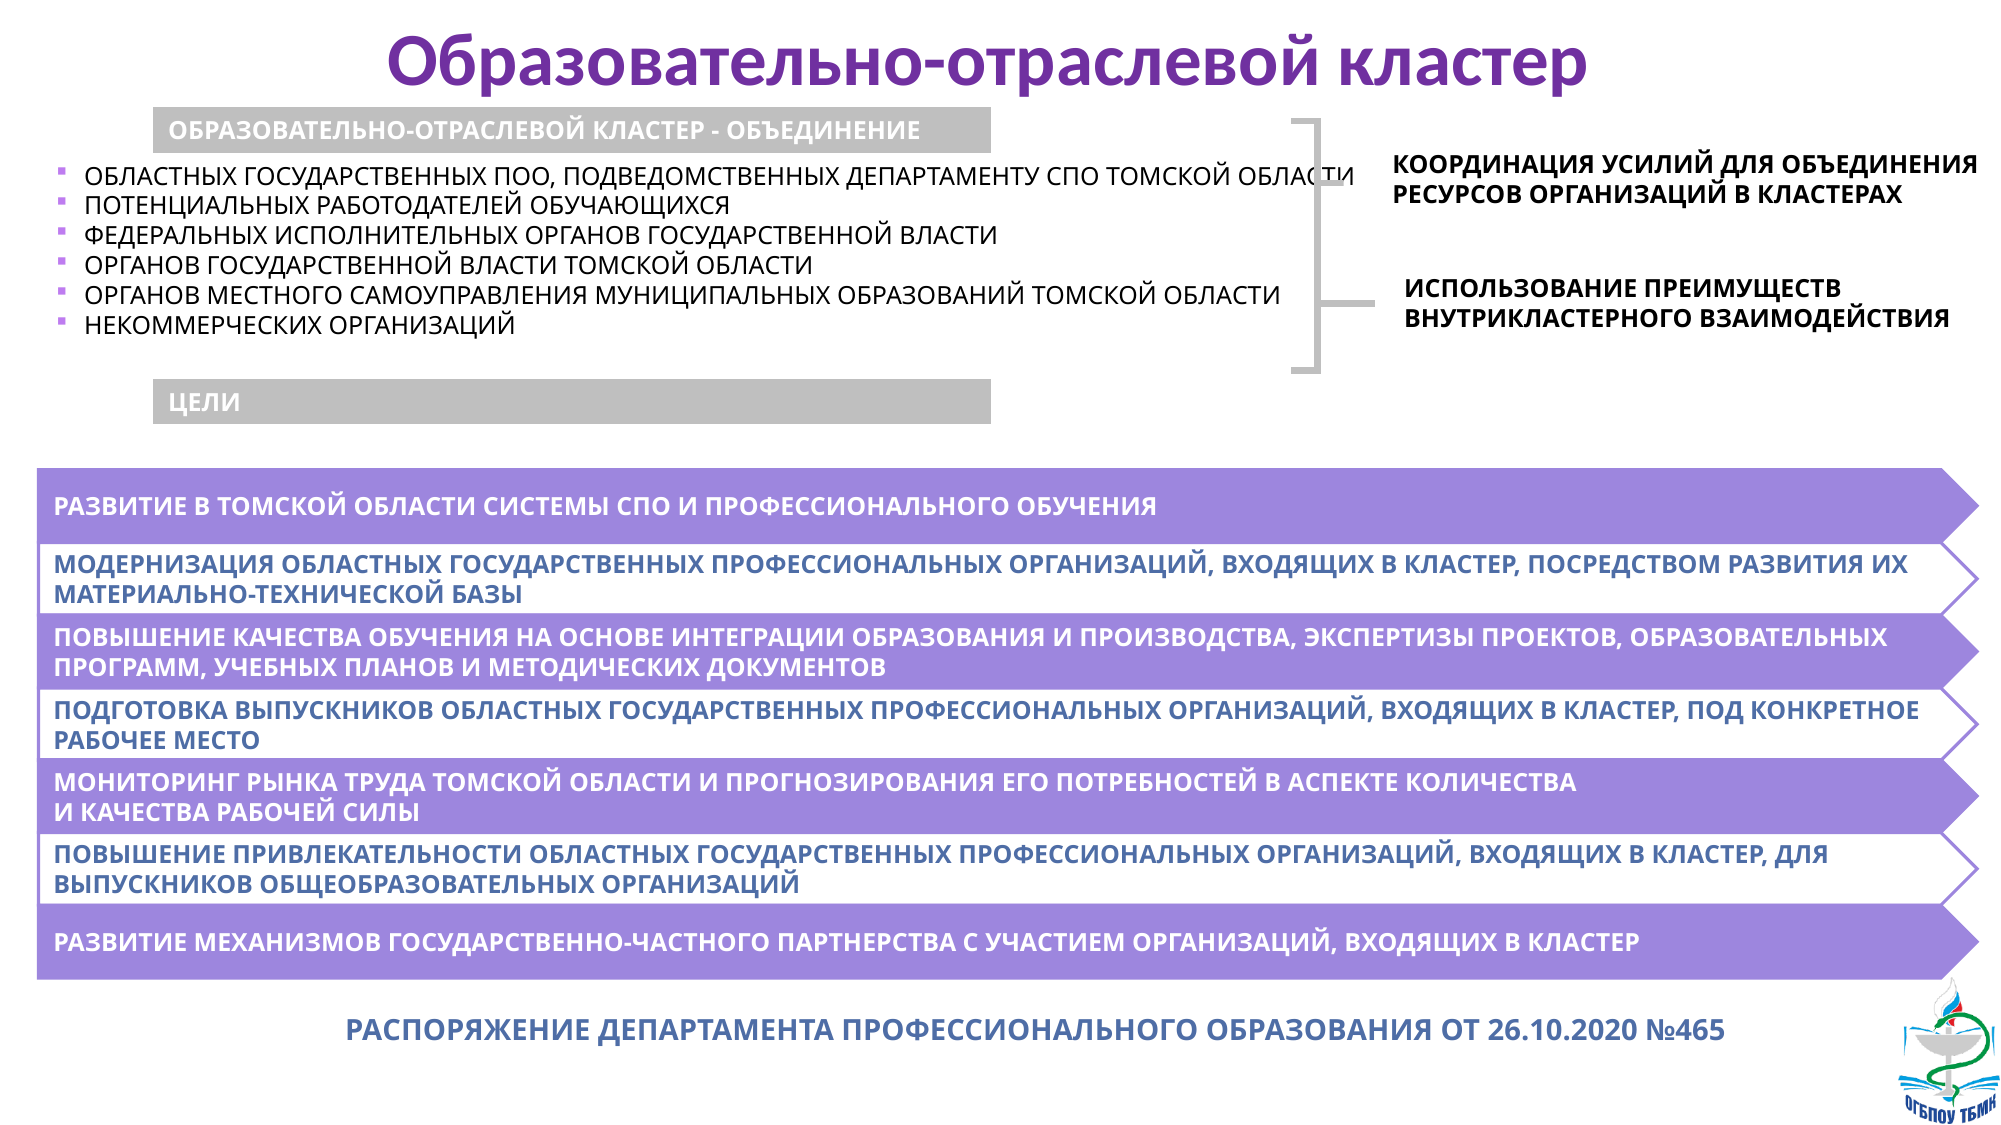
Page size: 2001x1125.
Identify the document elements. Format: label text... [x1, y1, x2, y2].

text_box ЦЕЛИ [153, 379, 991, 424]
text_box ОБЛАСТНЫХ ГОСУДАРСТВЕННЫХ ПОО, ПОДВЕДОМСТВЕННЫХ ДЕПАРТАМЕНТУ СПО ТОМСКОЙ ОБЛАСТИ ПОТЕНЦИАЛЬНЫХ РАБОТОДАТЕЛЕЙ ОБУЧАЮЩИХСЯ ФЕДЕРАЛЬНЫХ ИСПОЛНИТЕЛЬНЫХ ОРГАНОВ ГОСУДАРСТВЕННОЙ ВЛАСТИ ОРГАНОВ ГОСУДАРСТВЕННОЙ ВЛАСТИ ТОМСКОЙ ОБЛАСТИ ОРГАНОВ МЕСТНОГО САМОУПРАВЛЕНИЯ МУНИЦИПАЛЬНЫХ ОБРАЗОВАНИЙ ТОМСКОЙ ОБЛАСТИ НЕКОММЕРЧЕСКИХ ОРГАНИЗАЦИЙ [41, 152, 1291, 347]
text_box [1291, 120, 1344, 371]
text_box РАСПОРЯЖЕНИЕ ДЕПАРТАМЕНТА ПРОФЕССИОНАЛЬНОГО ОБРАЗОВАНИЯ ОТ 26.10.2020 №465 [330, 1004, 1742, 1054]
text_box Образовательно-отраслевой кластер [372, 3, 1606, 108]
text_box МОНИТОРИНГ РЫНКА ТРУДА ТОМСКОЙ ОБЛАСТИ И ПРОГНОЗИРОВАНИЯ ЕГО ПОТРЕБНОСТЕЙ В АСПЕКТЕ КОЛИЧЕСТВА И КАЧЕСТВА РАБОЧЕЙ СИЛЫ [37, 758, 1979, 832]
picture [1898, 977, 2000, 1124]
text_box РАЗВИТИЕ В ТОМСКОЙ ОБЛАСТИ СИСТЕМЫ СПО И ПРОФЕССИОНАЛЬНОГО ОБУЧЕНИЯ [37, 468, 1979, 542]
text_box ПОДГОТОВКА ВЫПУСКНИКОВ ОБЛАСТНЫХ ГОСУДАРСТВЕННЫХ ПРОФЕССИОНАЛЬНЫХ ОРГАНИЗАЦИЙ, ВХОДЯЩИХ В КЛАСТЕР, ПОД КОНКРЕТНОЕ РАБОЧЕЕ МЕСТО [37, 686, 1979, 760]
text_box ПОВЫШЕНИЕ КАЧЕСТВА ОБУЧЕНИЯ НА ОСНОВЕ ИНТЕГРАЦИИ ОБРАЗОВАНИЯ И ПРОИЗВОДСТВА, ЭКСПЕРТИЗЫ ПРОЕКТОВ, ОБРАЗОВАТЕЛЬНЫХ ПРОГРАММ, УЧЕБНЫХ ПЛАНОВ И МЕТОДИЧЕСКИХ ДОКУМЕНТОВ [37, 614, 1979, 688]
text_box ОБЛАСТНЫХ ГОСУДАРСТВЕННЫХ ПОО, ПОДВЕДОМСТВЕННЫХ ДЕПАРТАМЕНТУ СПО ТОМСКОЙ ОБЛАСТИ ПОТЕНЦИАЛЬНЫХ РАБОТОДАТЕЛЕЙ ОБУЧАЮЩИХСЯ ФЕДЕРАЛЬНЫХ ИСПОЛНИТЕЛЬНЫХ ОРГАНОВ ГОСУДАРСТВЕННОЙ ВЛАСТИ ОРГАНОВ ГОСУДАРСТВЕННОЙ ВЛАСТИ ТОМСКОЙ ОБЛАСТИ ОРГАНОВ МЕСТНОГО САМОУПРАВЛЕНИЯ МУНИЦИПАЛЬНЫХ ОБРАЗОВАНИЙ ТОМСКОЙ ОБЛАСТИ НЕКОММЕРЧЕСКИХ ОРГАНИЗАЦИЙ [1318, 152, 1930, 347]
text_box ИСПОЛЬЗОВАНИЕ ПРЕИМУЩЕСТВ ВНУТРИКЛАСТЕРНОГО ВЗАИМОДЕЙСТВИЯ [1930, 265, 1993, 341]
text_box РАЗВИТИЕ МЕХАНИЗМОВ ГОСУДАРСТВЕННО-ЧАСТНОГО ПАРТНЕРСТВА С УЧАСТИЕМ ОРГАНИЗАЦИЙ, ВХОДЯЩИХ В КЛАСТЕР [37, 904, 1979, 980]
text_box МОДЕРНИЗАЦИЯ ОБЛАСТНЫХ ГОСУДАРСТВЕННЫХ ПРОФЕССИОНАЛЬНЫХ ОРГАНИЗАЦИЙ, ВХОДЯЩИХ В КЛАСТЕР, ПОСРЕДСТВОМ РАЗВИТИЯ ИХ МАТЕРИАЛЬНО-ТЕХНИЧЕСКОЙ БАЗЫ [37, 541, 1979, 615]
text_box ОБРАЗОВАТЕЛЬНО-ОТРАСЛЕВОЙ КЛАСТЕР - ОБЪЕДИНЕНИЕ [153, 107, 991, 152]
text_box КООРДИНАЦИЯ УСИЛИЙ ДЛЯ ОБЪЕДИНЕНИЯ РЕСУРСОВ ОРГАНИЗАЦИЙ В КЛАСТЕРАХ [1377, 141, 2000, 217]
text_box ПОВЫШЕНИЕ ПРИВЛЕКАТЕЛЬНОСТИ ОБЛАСТНЫХ ГОСУДАРСТВЕННЫХ ПРОФЕССИОНАЛЬНЫХ ОРГАНИЗАЦИЙ, ВХОДЯЩИХ В КЛАСТЕР, ДЛЯ ВЫПУСКНИКОВ ОБЩЕОБРАЗОВАТЕЛЬНЫХ ОРГАНИЗАЦИЙ [37, 831, 1979, 905]
